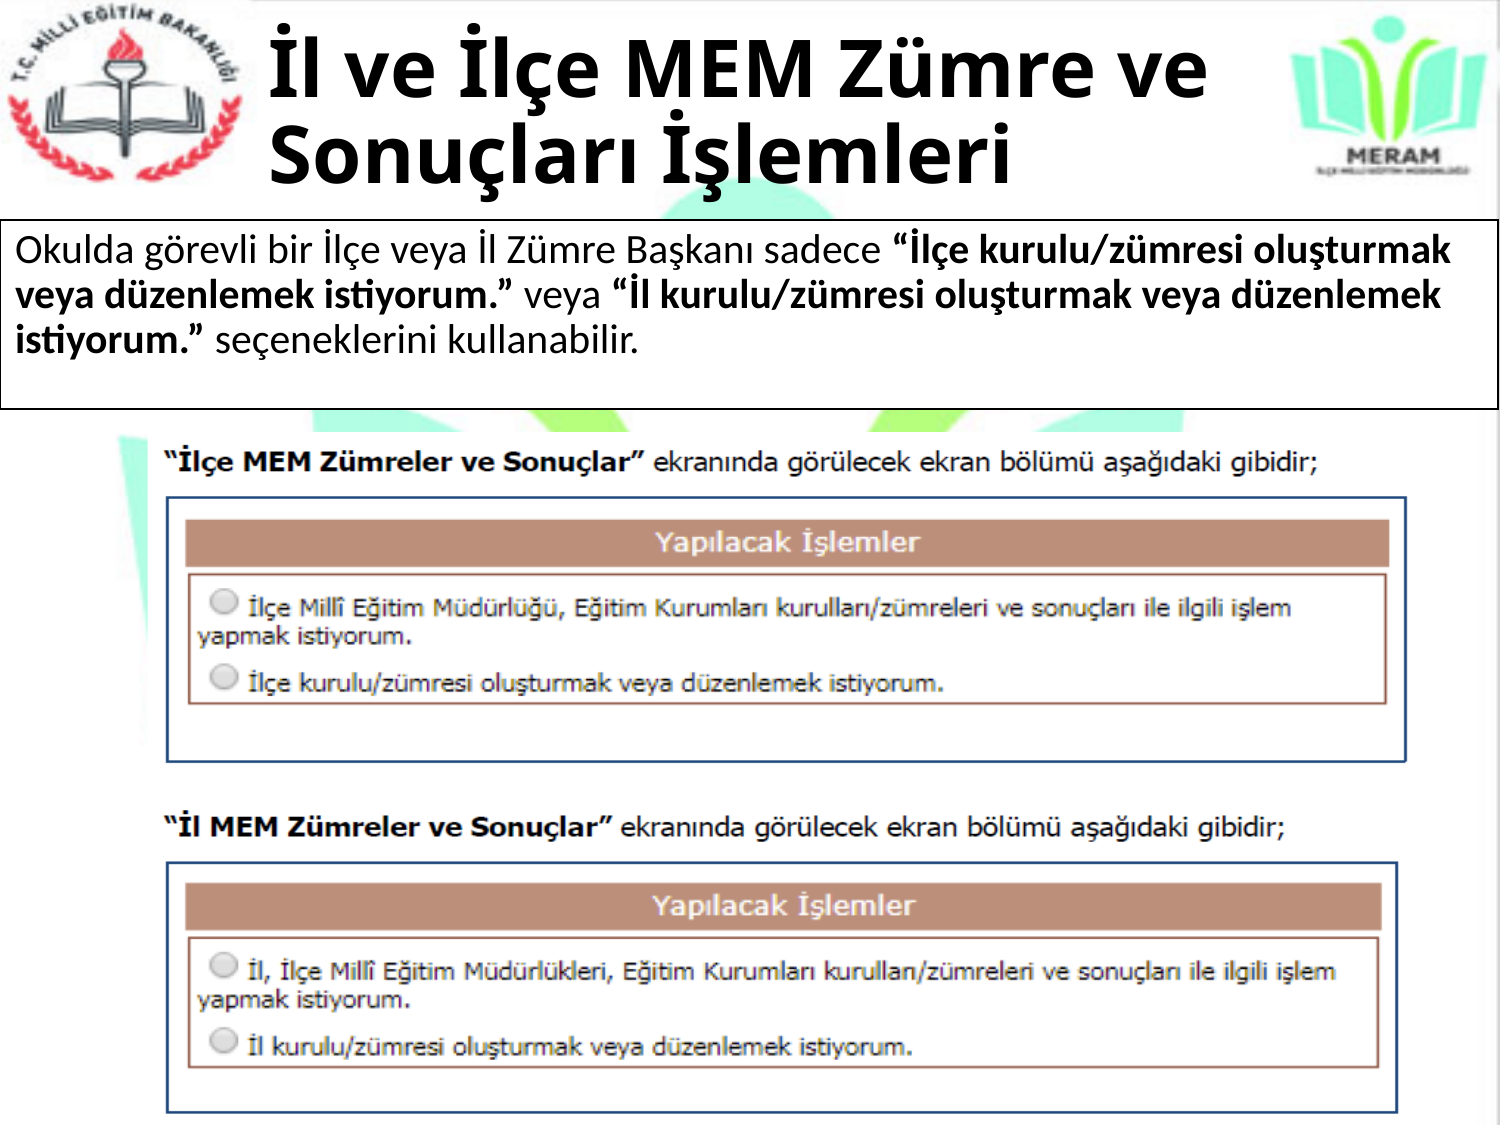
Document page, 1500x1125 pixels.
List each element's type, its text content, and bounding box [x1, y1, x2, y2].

list Okulda görevli bir İlçe veya İl Zümre Başkanı sadece “İlçe kurulu/zümresi oluşturmak veya düzenlemek istiyorum.” veya “İl kurulu/zümresi oluşturmak veya düzenlemek istiyorum.” seçeneklerini kullanabilir. [0, 219, 1499, 410]
picture [147, 432, 1418, 1125]
title İl ve İlçe MEM Zümre ve Sonuçları İşlemleri [253, 20, 1380, 209]
